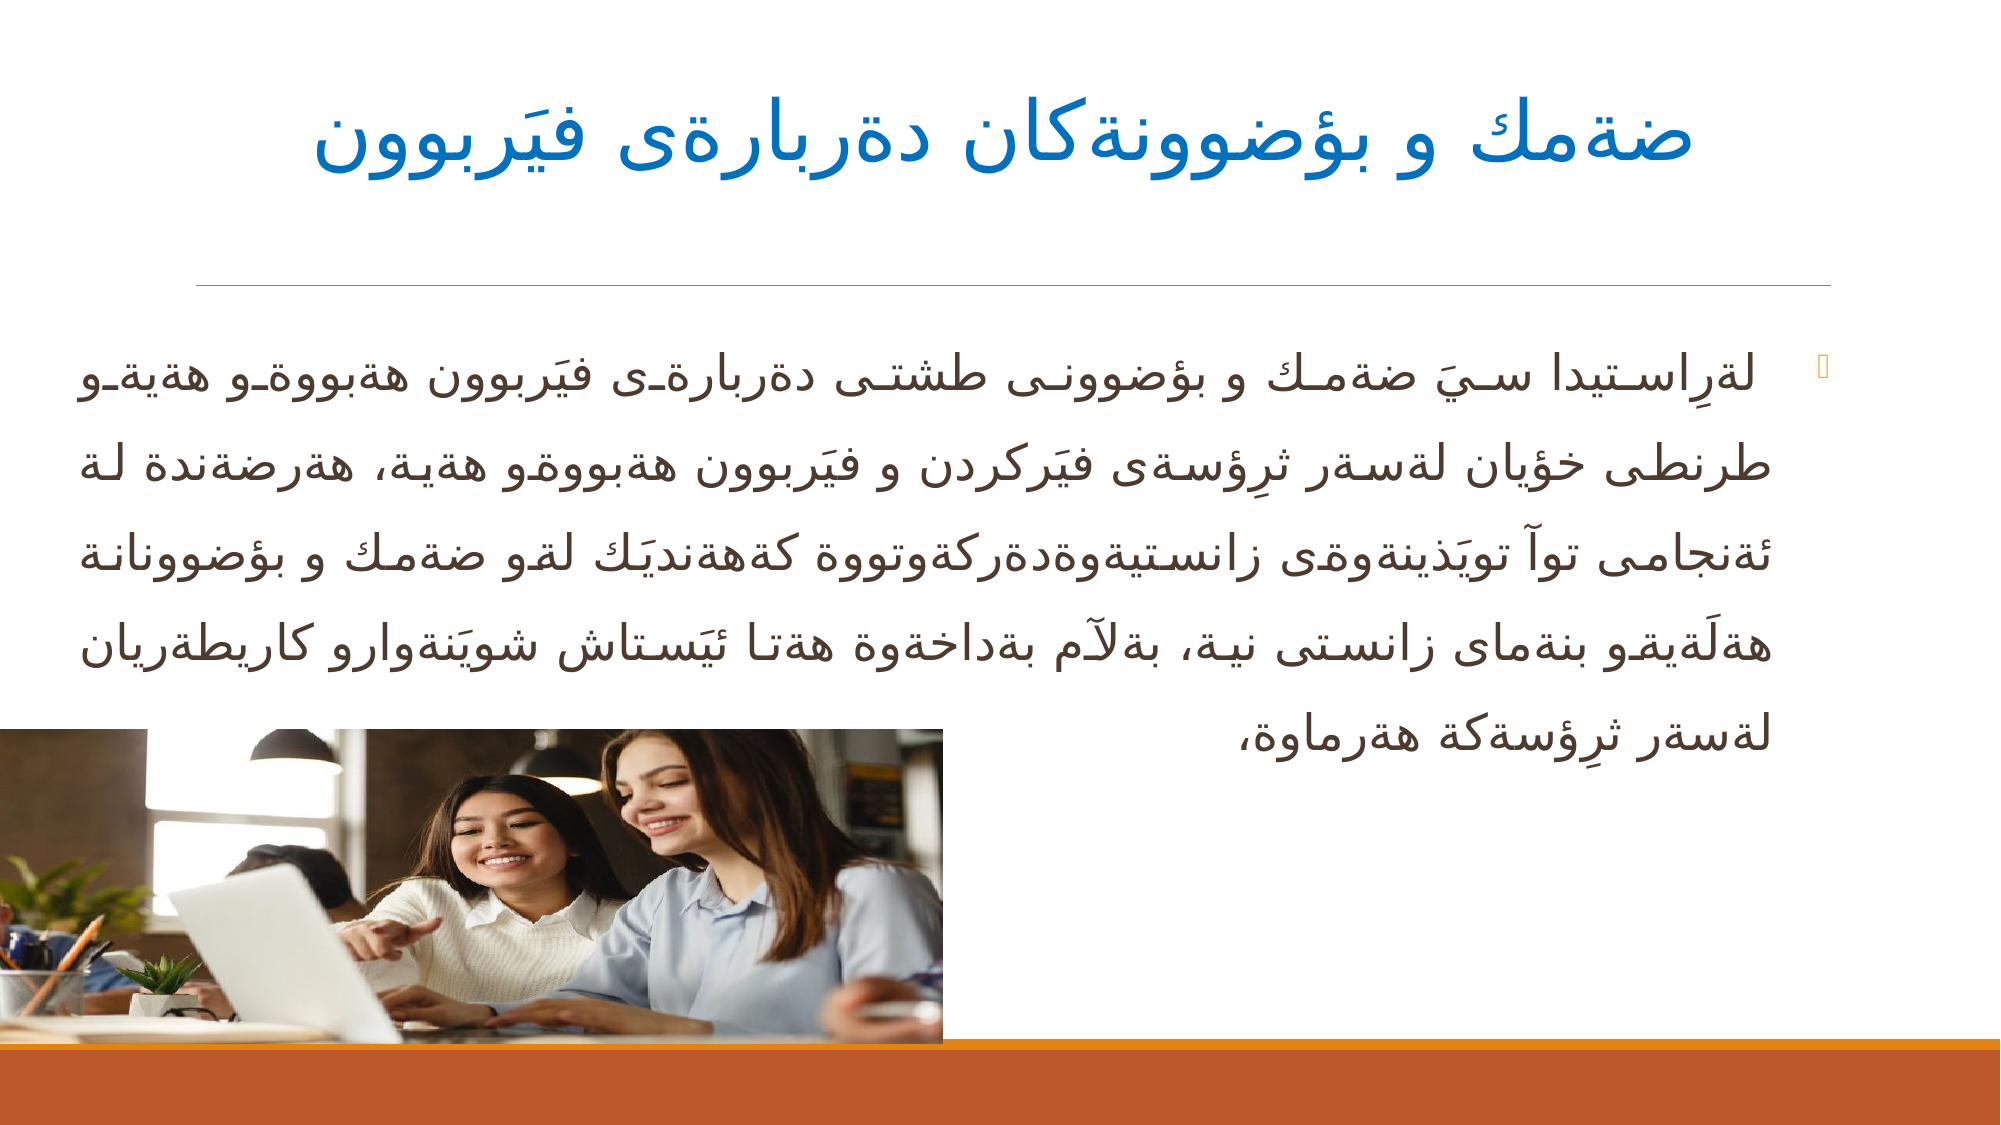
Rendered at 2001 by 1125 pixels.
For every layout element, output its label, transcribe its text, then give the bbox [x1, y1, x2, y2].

list لةرِاستيدا سيَ ضةمك و بؤضوونى طشتى دةربارةى فيَربوون هةبووةو هةيةو طرنطى خؤيان لةسةر ثرِؤسةى فيَركردن و فيَربوون هةبووةو هةية، هةرضةندة لة ئةنجامى توآ تويَذينةوةى زانستيةوةدةركةوتووة كةهةنديَك لةو ضةمك و بؤضوونانة هةلَةيةو بنةماى زانستى نية، بةلآم بةداخةوة هةتا ئيَستاش شويَنةوارو كاريطةريان لةسةر ثرِؤسةكة هةرماوة، [78, 302, 1830, 998]
picture [0, 728, 944, 1045]
title ضةمك و بؤضوونةكان دةربارةى فيَربوون [180, 47, 1830, 285]
